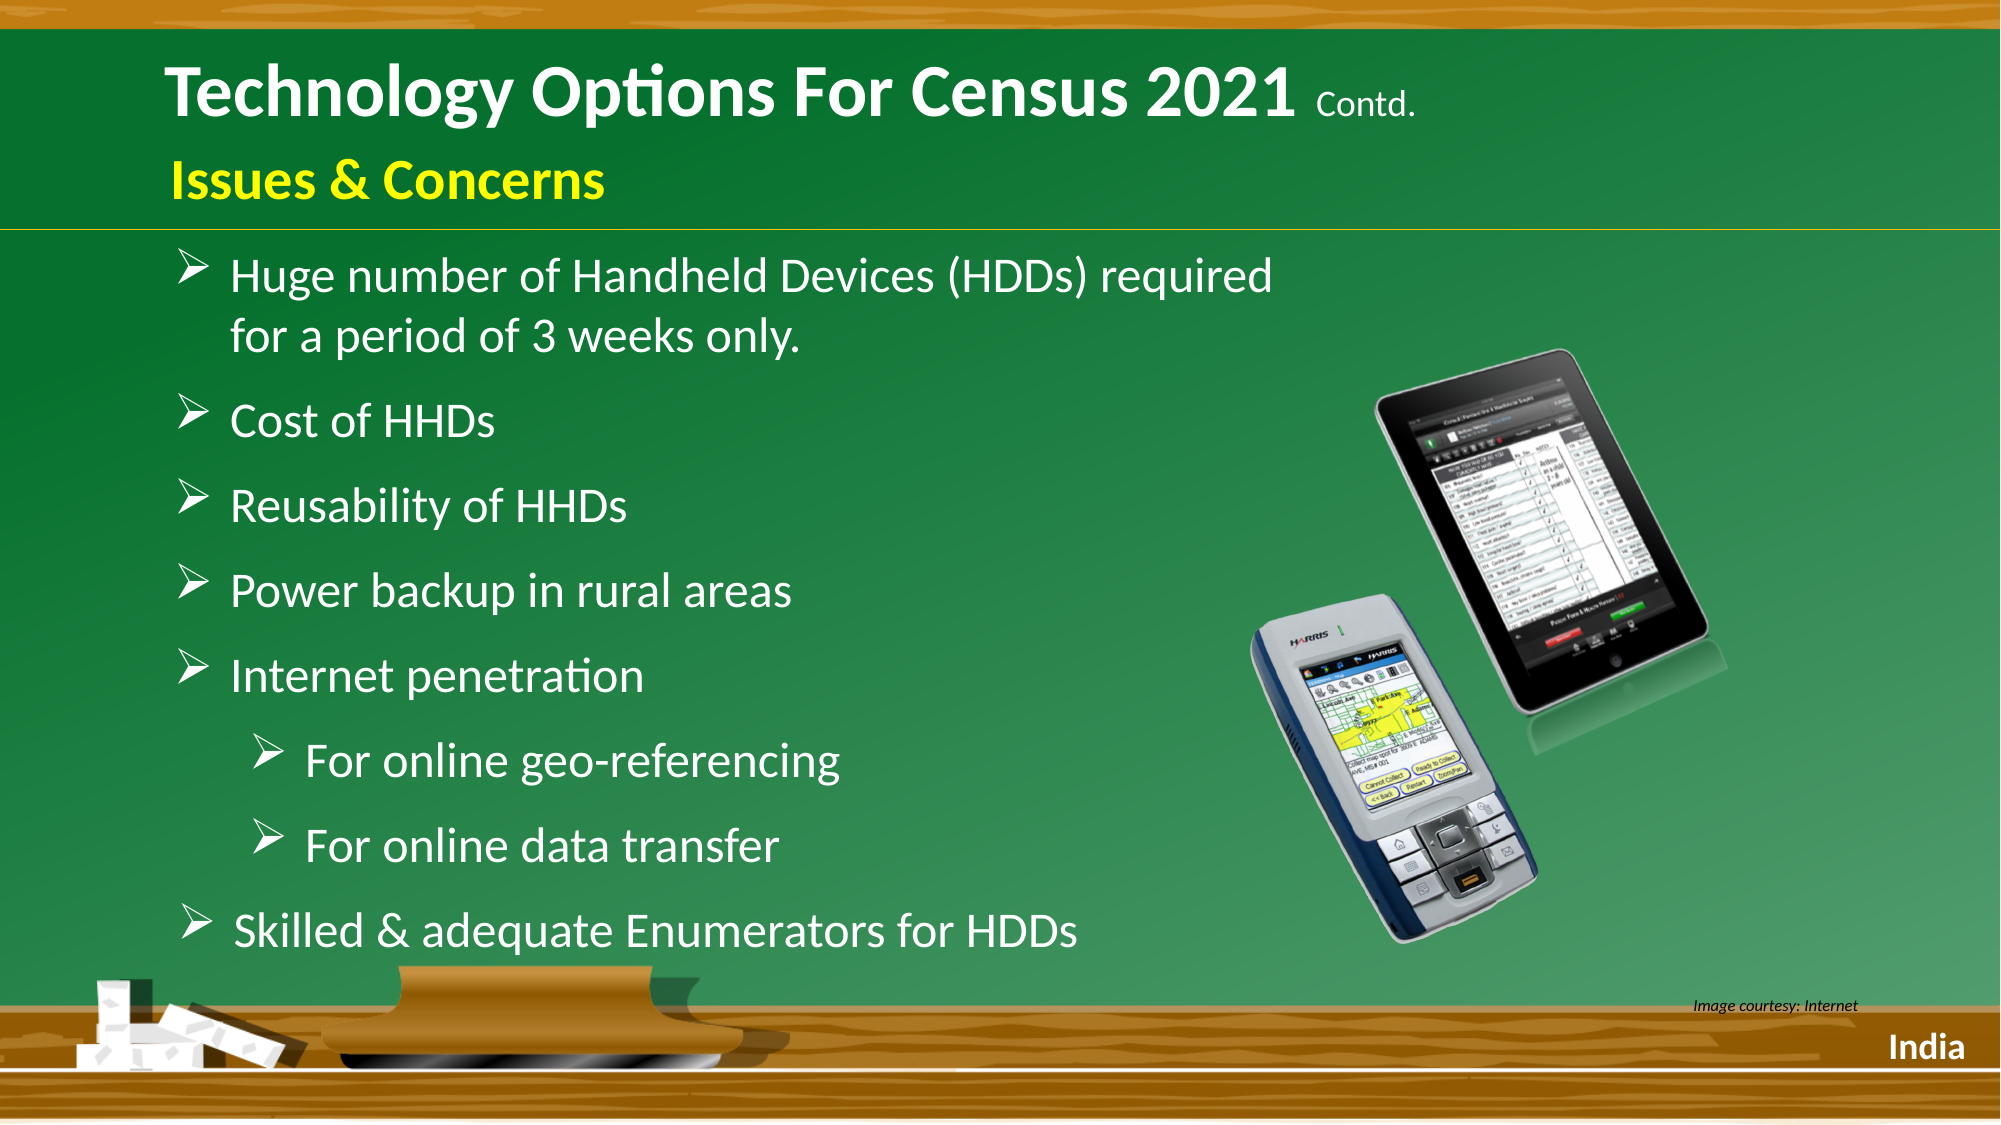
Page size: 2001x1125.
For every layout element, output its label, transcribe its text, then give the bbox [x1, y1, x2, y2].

text_box Huge number of Handheld Devices (HDDs) required for a period of 3 weeks only. Cost of HHDs Reusability of HHDs Power backup in rural areas Internet penetration For online geo-referencing For online data transfer Skilled & adequate Enumerators for HDDs [159, 235, 1311, 965]
text_box India [1873, 1014, 1982, 1075]
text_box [1180, 342, 1666, 933]
text_box Image courtesy: Internet [1678, 987, 1874, 1023]
text_box Issues & Concerns [156, 133, 622, 219]
text_box Technology Options For Census 2021 Contd. [0, 44, 2000, 155]
picture [0, 0, 2001, 1125]
